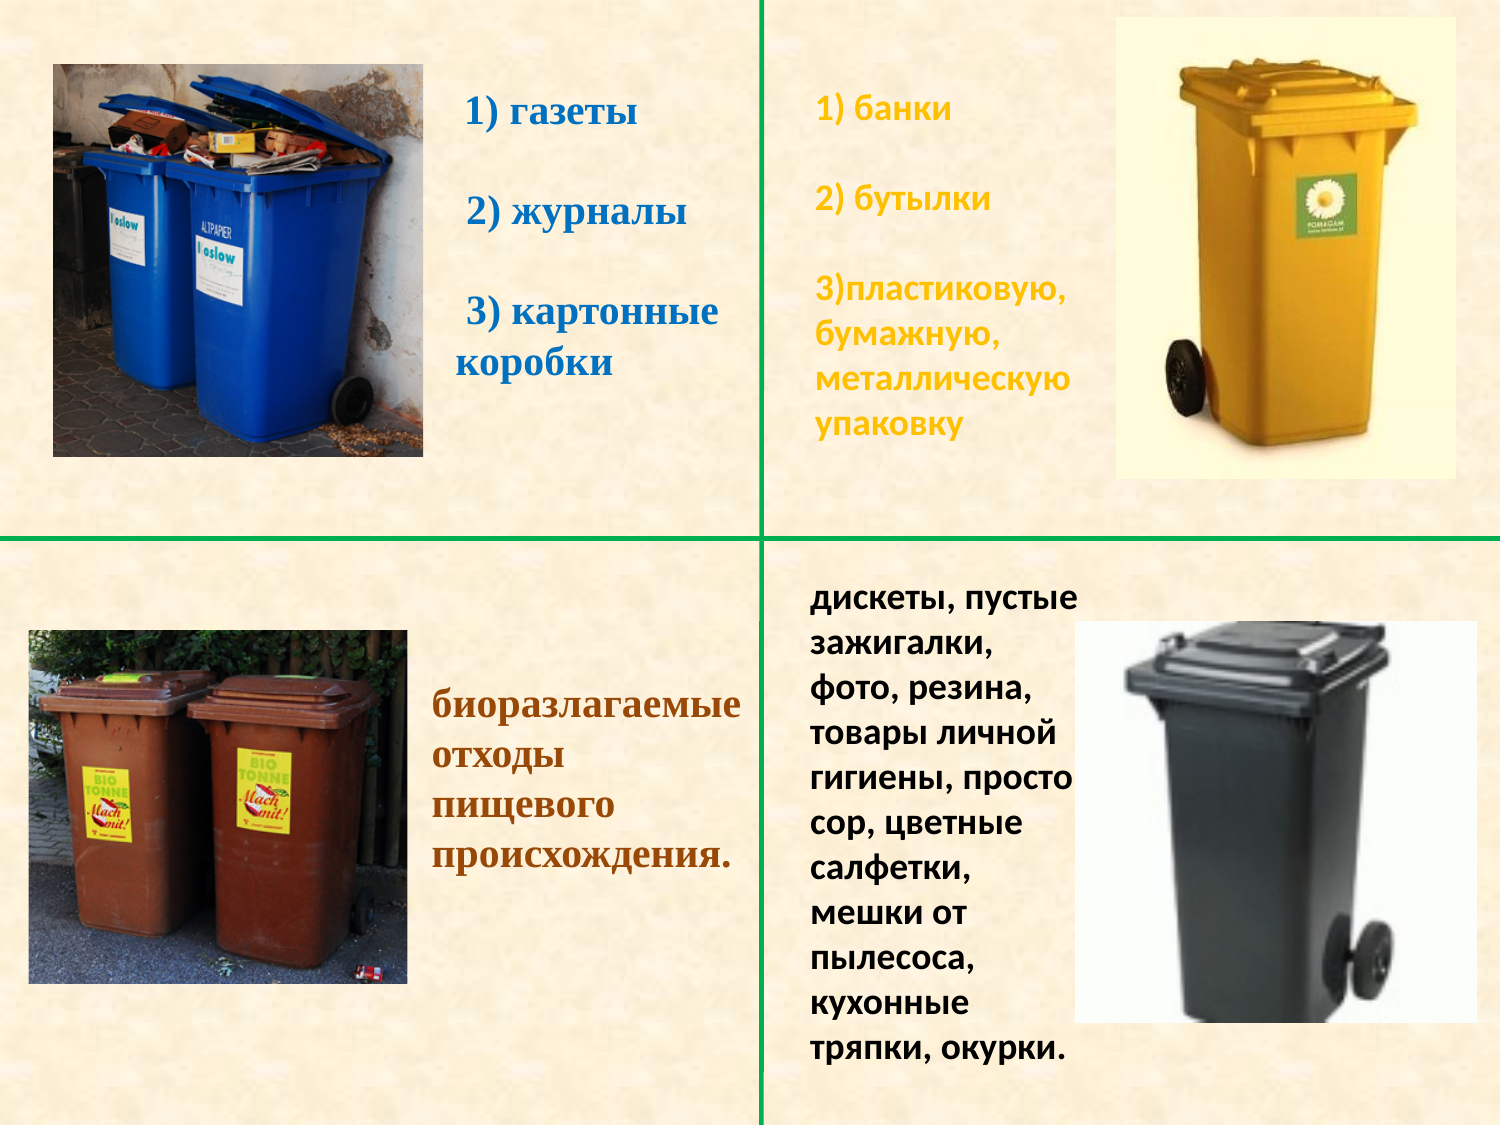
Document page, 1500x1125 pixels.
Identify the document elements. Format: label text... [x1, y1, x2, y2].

text_box 1) газеты 2) журналы 3) картонные коробки [440, 75, 750, 391]
picture [764, 0, 1500, 536]
picture [764, 541, 1500, 1125]
picture [0, 541, 759, 1125]
text_box 1) банки 2) бутылки 3)пластиковую, бумажную, металлическую упаковку [799, 75, 1109, 451]
text_box дискеты, пустые зажигалки, фото, резина, товары личной гигиены, просто сор, цветные салфетки, мешки от пылесоса, кухонные тряпки, окурки. [795, 564, 1105, 1075]
text_box биоразлагаемые отходы пищевого происхождения. [416, 668, 756, 884]
picture [0, 0, 759, 536]
